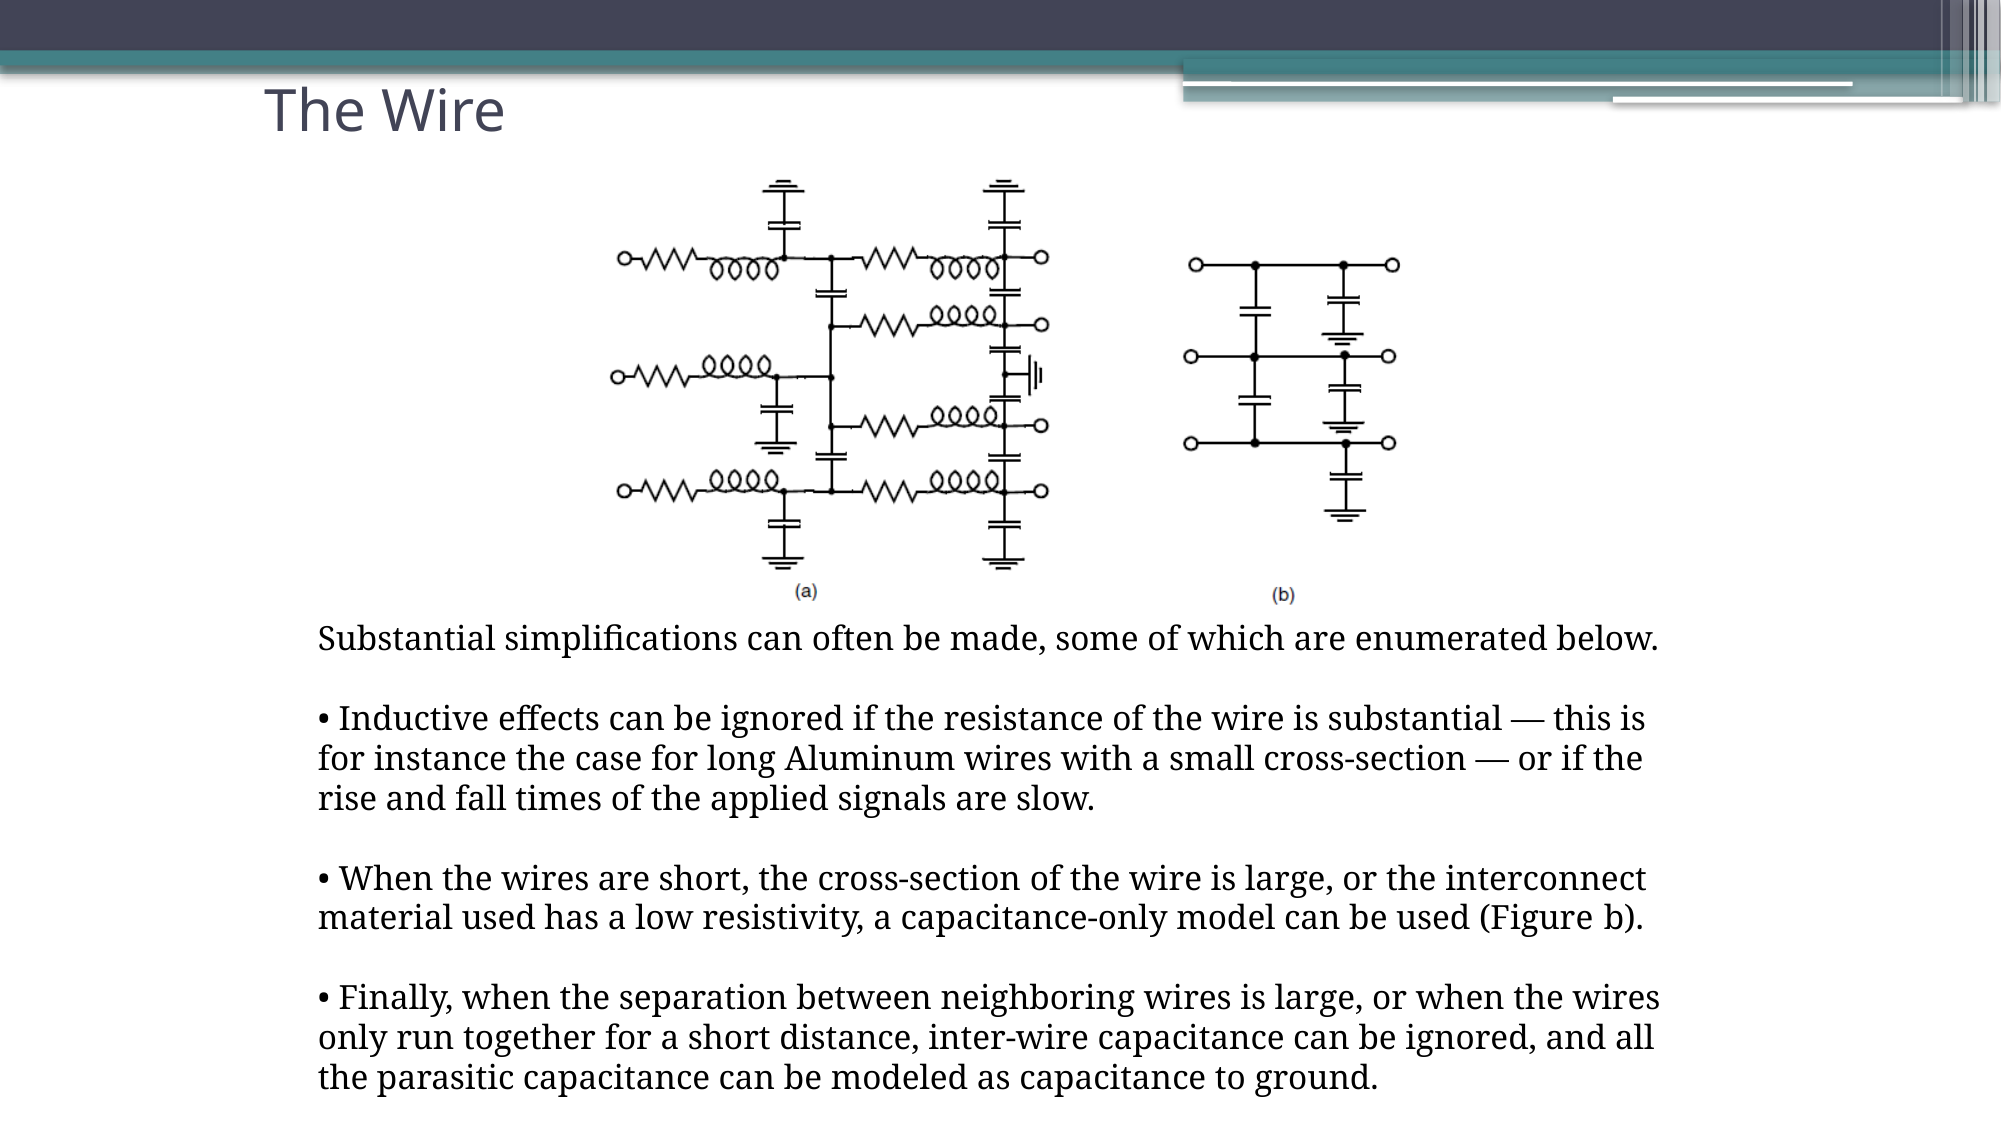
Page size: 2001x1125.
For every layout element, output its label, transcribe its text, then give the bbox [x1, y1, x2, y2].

text_box Substantial simplifications can often be made, some of which are enumerated below. • Inductive effects can be ignored if the resistance of the wire is substantial — this is for instance the case for long Aluminum wires with a small cross-section — or if the rise and fall times of the applied signals are slow. • When the wires are short, the cross-section of the wire is large, or the interconnect material used has a low resistivity, a capacitance-only model can be used (Figure b). • Finally, when the separation between neighboring wires is large, or when the wires only run together for a short distance, inter-wire capacitance can be ignored, and all the parasitic capacitance can be modeled as capacitance to ground. [303, 609, 1686, 1104]
title The Wire [249, 66, 1600, 149]
picture [598, 160, 1410, 617]
